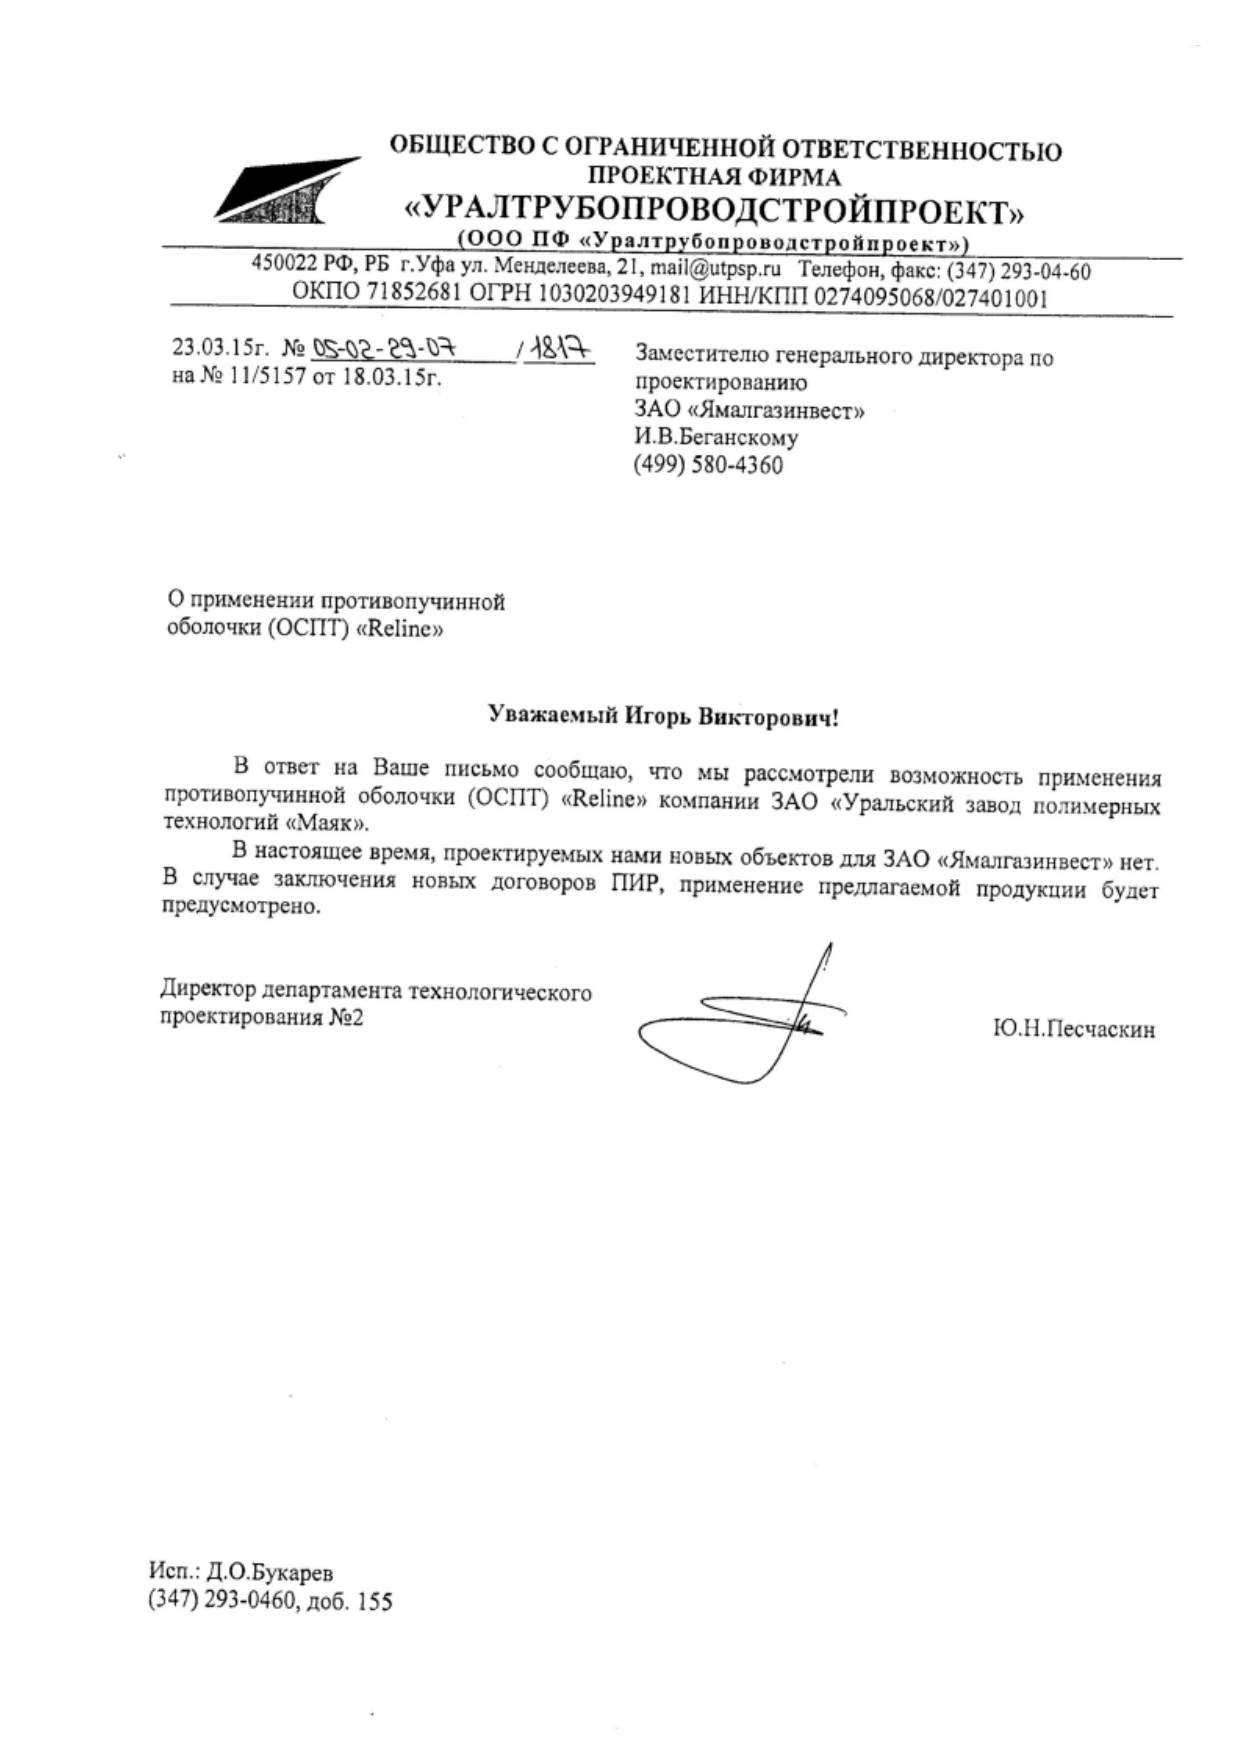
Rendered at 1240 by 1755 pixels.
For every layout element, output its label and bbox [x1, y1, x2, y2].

text_box [117, 45, 1201, 1731]
